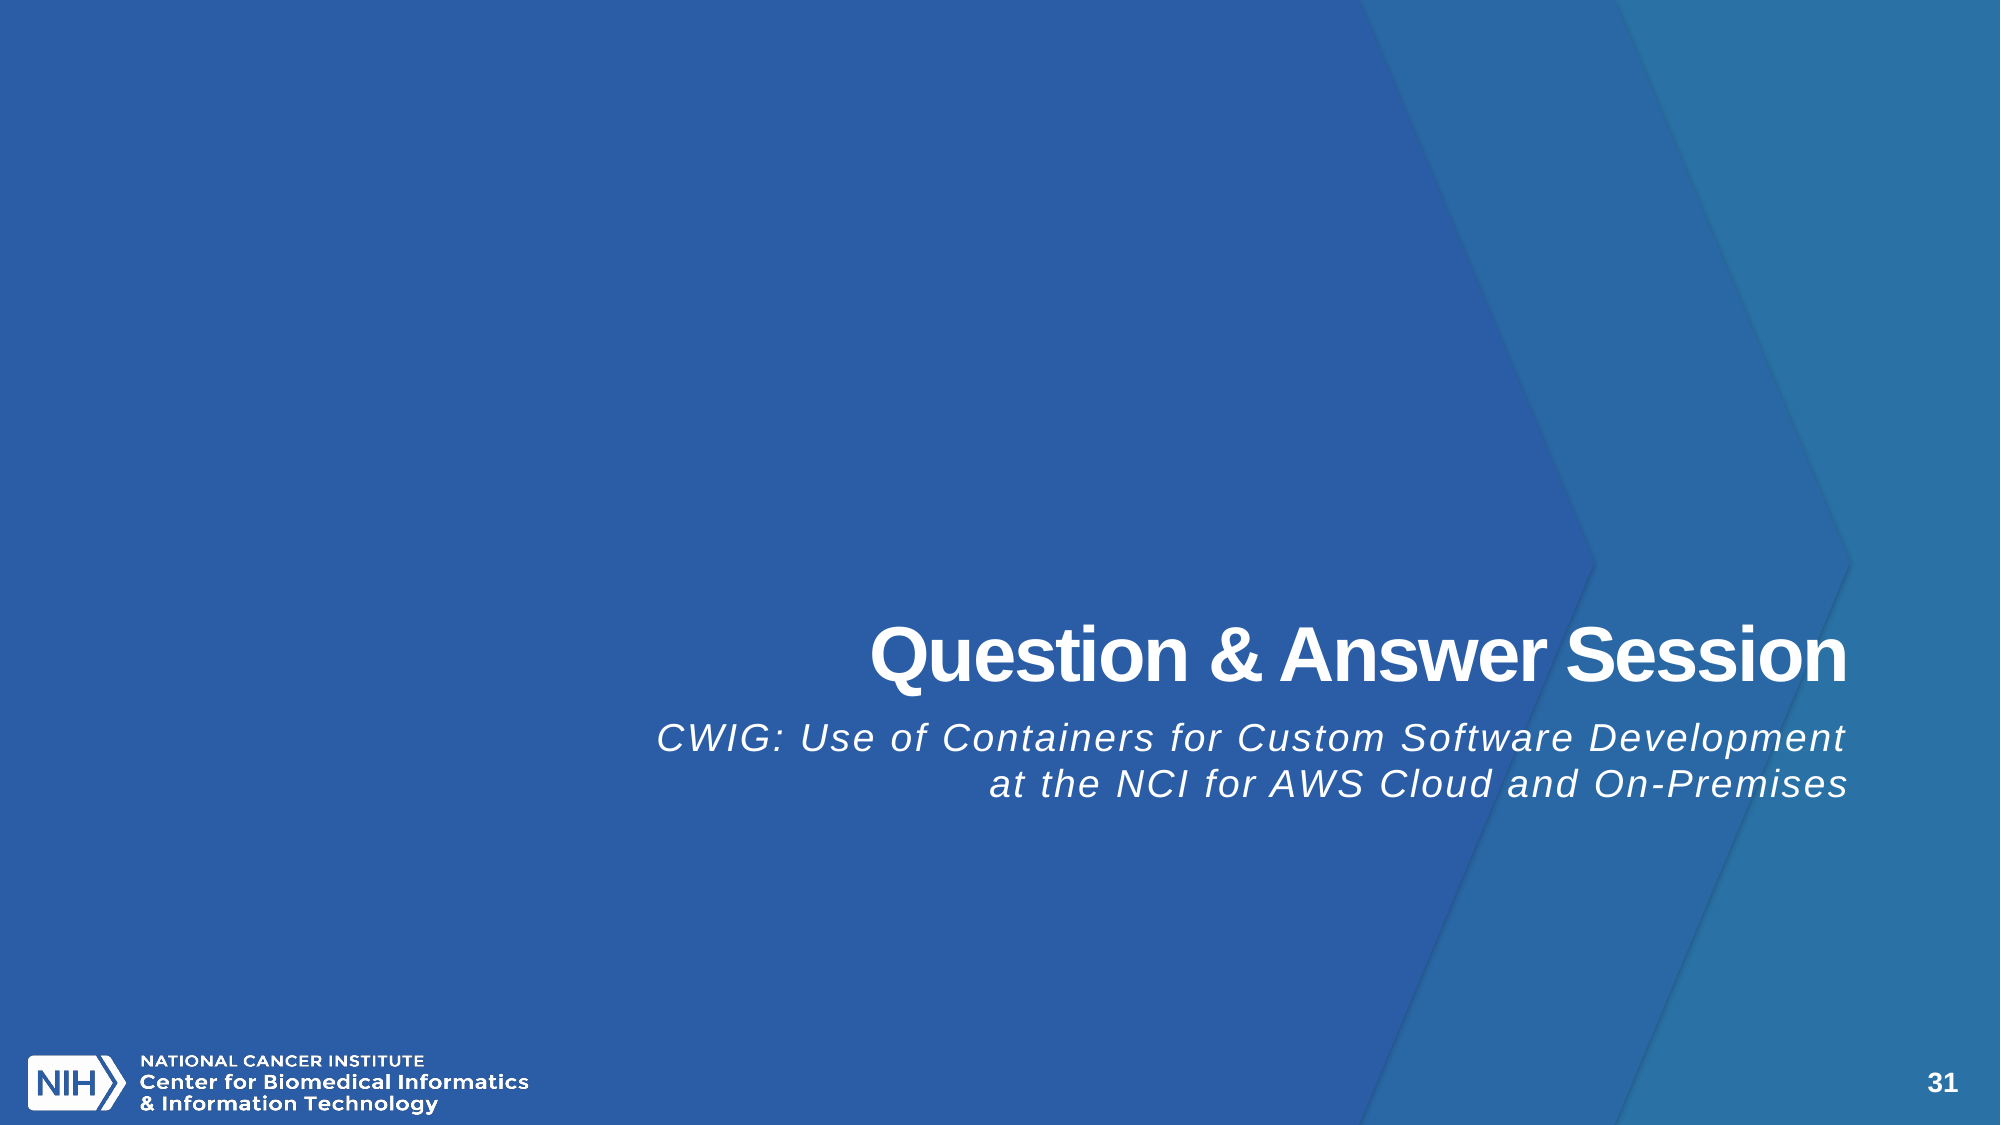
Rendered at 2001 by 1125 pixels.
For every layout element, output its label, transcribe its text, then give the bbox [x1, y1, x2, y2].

picture [20, 1049, 534, 1120]
subtitle CWIG: Use of Containers for Custom Software Development at the NCI for AWS Cloud and On-Premises [630, 712, 1849, 825]
title Question & Answer Session [750, 397, 1850, 698]
